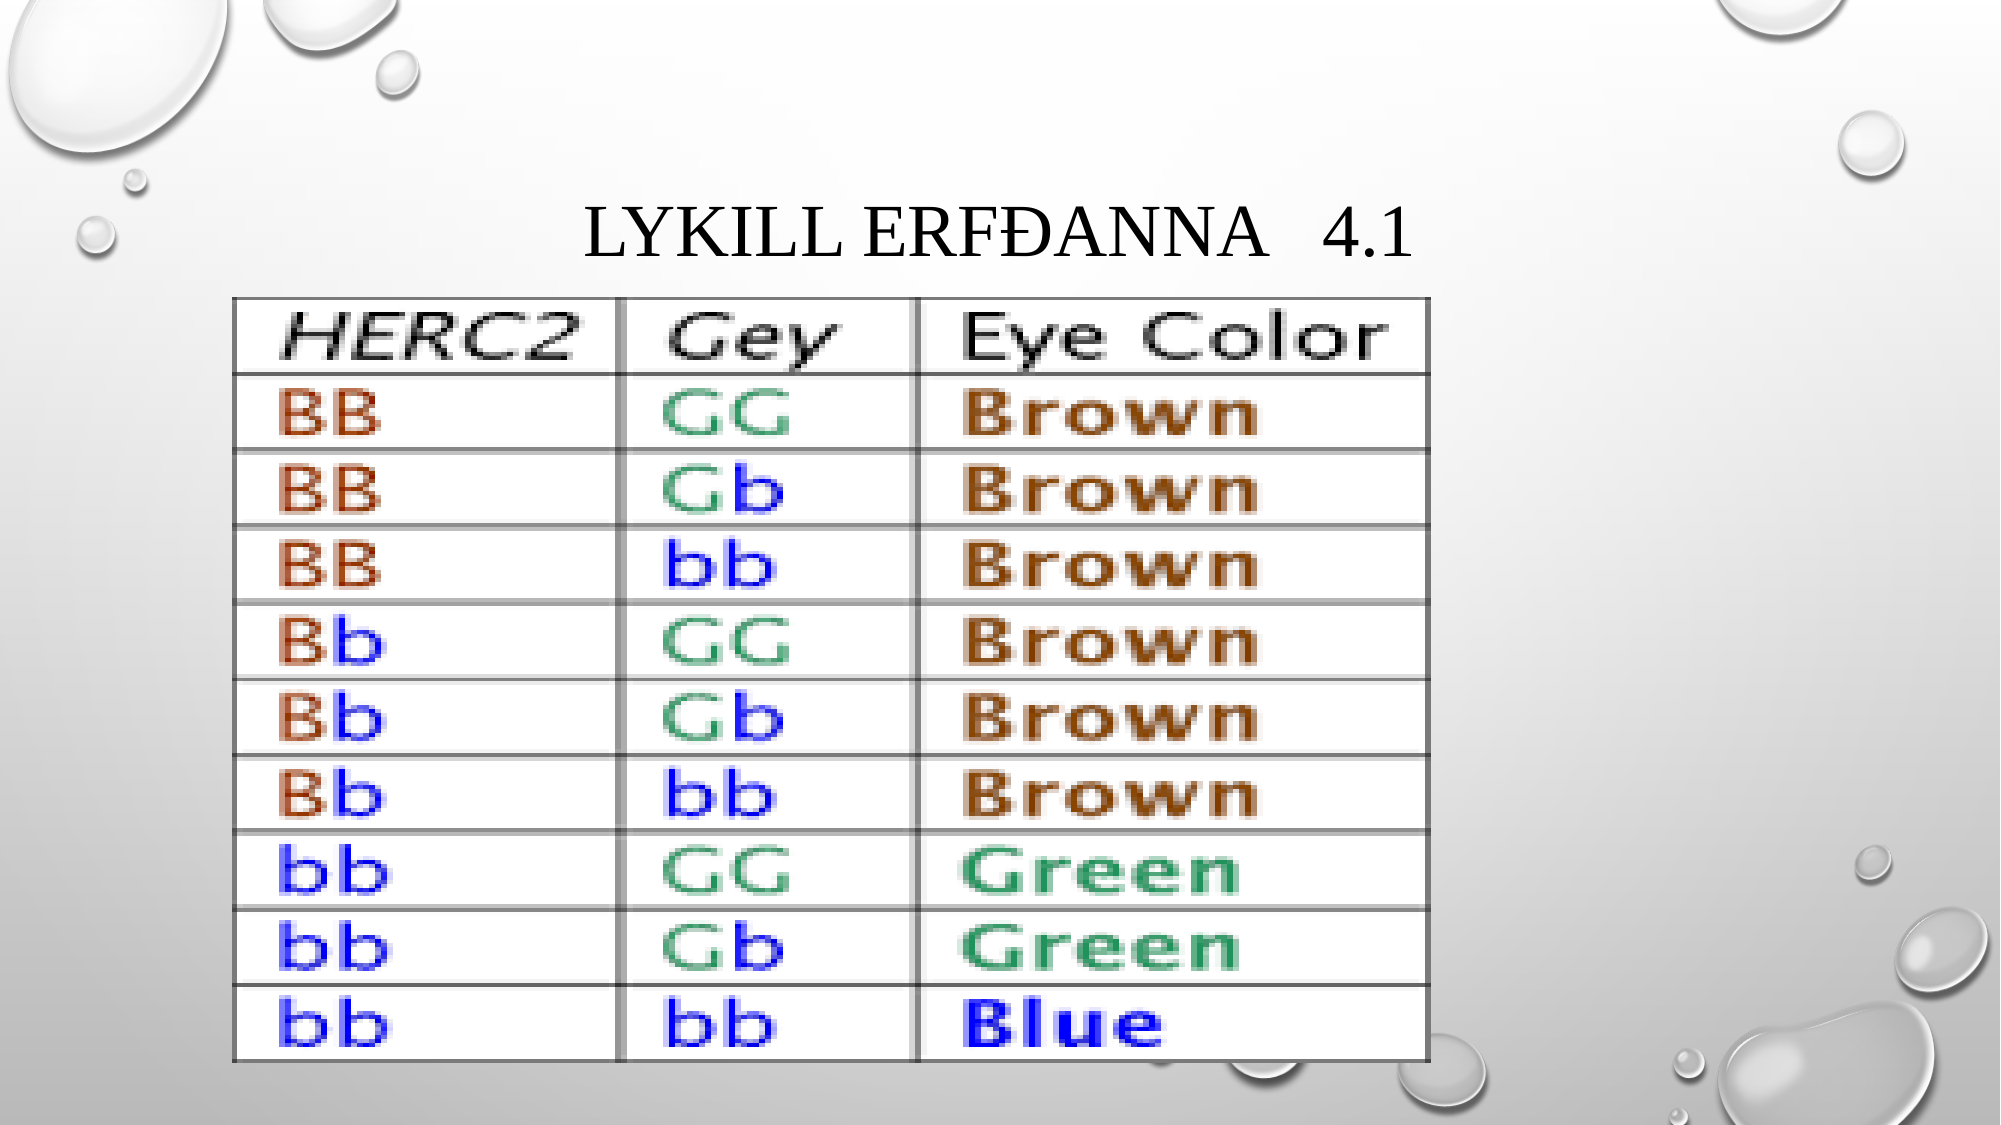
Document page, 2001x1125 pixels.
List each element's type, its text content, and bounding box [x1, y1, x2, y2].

picture [0, 0, 2000, 1125]
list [232, 297, 1431, 1063]
title Lykill erfðanna 4.1 [149, 101, 1851, 364]
